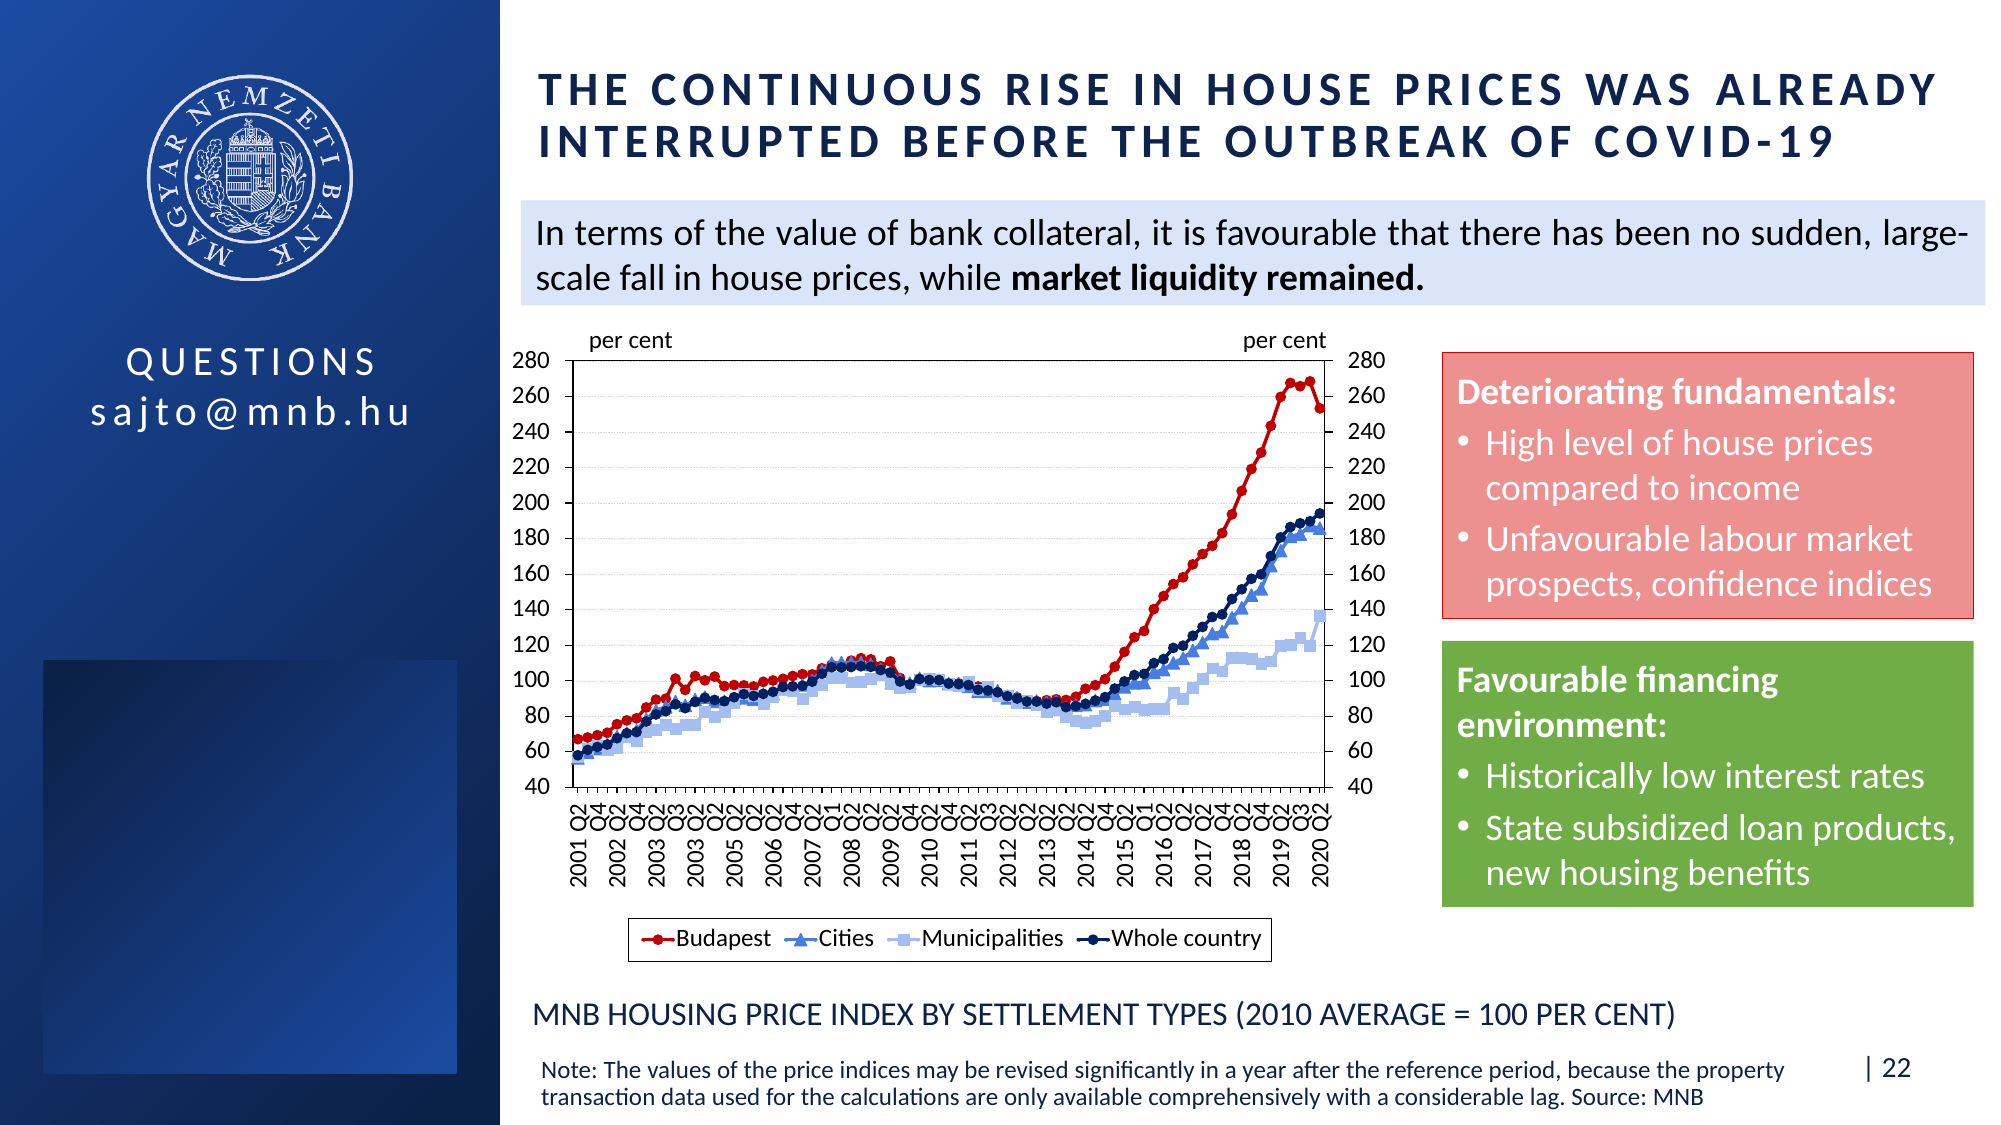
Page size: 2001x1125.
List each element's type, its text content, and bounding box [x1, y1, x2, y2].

text_box Deteriorating fundamentals: High level of house prices compared to income Unfavourable labour market prospects, confidence indices [1442, 352, 1974, 619]
text_box Favourable financing environment: Historically low interest rates State subsidized loan products, new housing benefits [1441, 640, 1975, 908]
text_box Note: The values of the price indices may be revised significantly in a year after the reference period, because the property transaction data used for the calculations are only available comprehensively with a considerable lag. Source: MNB [526, 1050, 1845, 1118]
picture [502, 321, 1389, 971]
text_box MNB housing price index by settlement types (2010 average = 100 per cent) [510, 989, 1700, 1041]
title The continuous rise in house prices was already interrupted before the outbreak of covid-19 [526, 50, 2000, 182]
text_box In terms of the value of bank collateral, it is favourable that there has been no sudden, large-scale fall in house prices, while market liquidity remained. [520, 200, 1986, 306]
